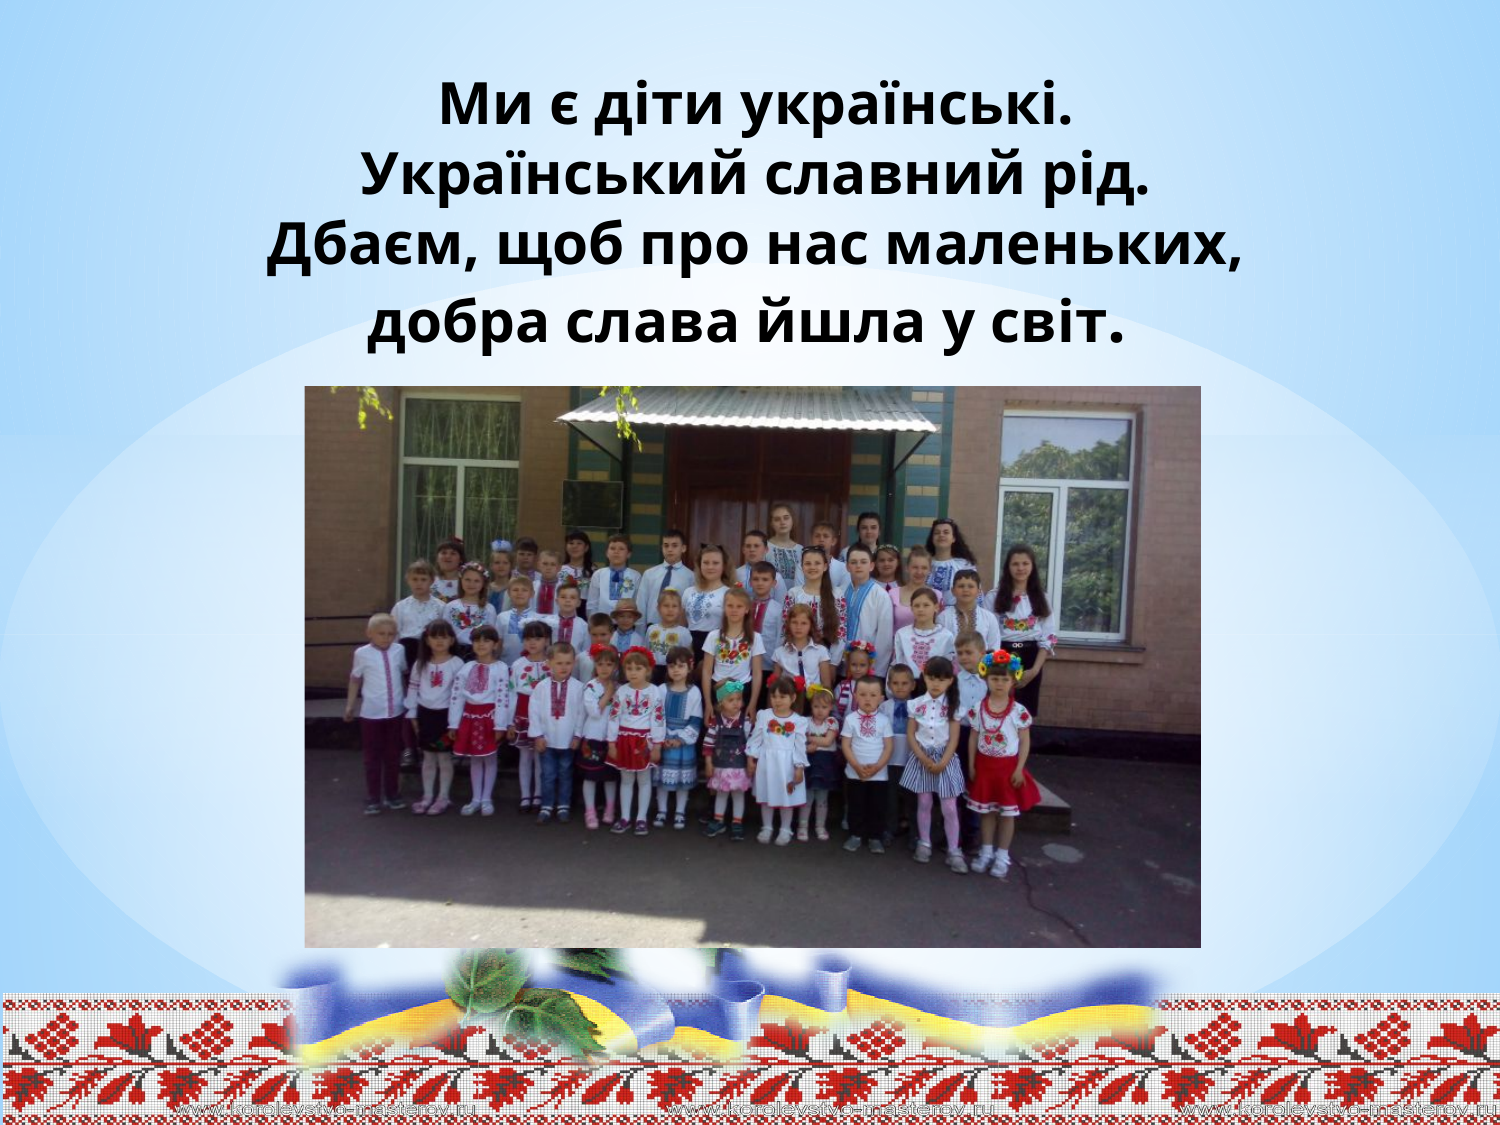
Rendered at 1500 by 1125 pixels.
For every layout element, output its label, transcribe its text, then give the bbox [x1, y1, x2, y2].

picture [2, 386, 1500, 1125]
title Ми є діти українські. Український славний рід. Дбаєм, щоб про нас маленьких, добра слава йшла у світ. [152, 58, 1330, 353]
